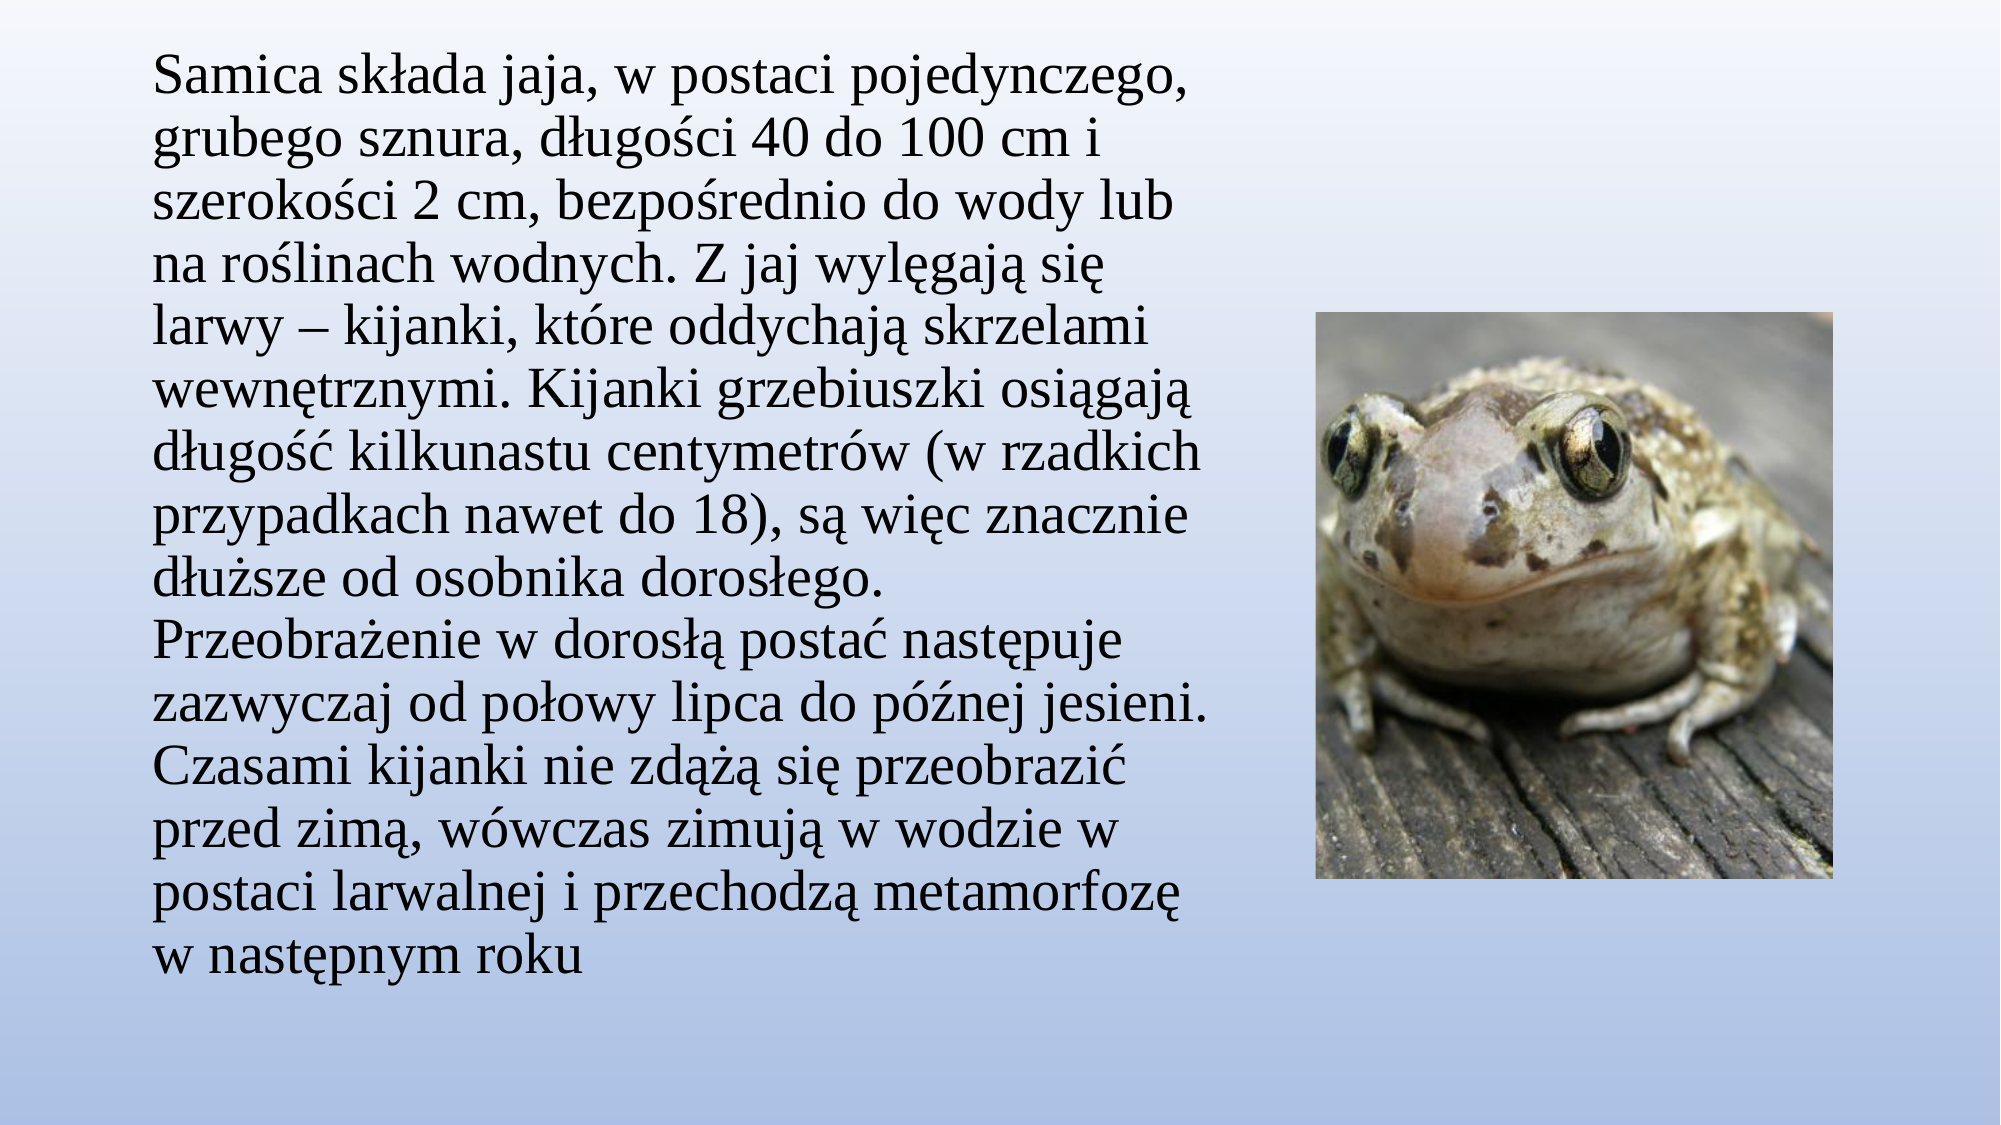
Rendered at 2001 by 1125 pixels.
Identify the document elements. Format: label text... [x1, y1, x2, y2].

picture [1315, 312, 1833, 879]
list Samica składa jaja, w postaci pojedynczego, grubego sznura, długości 40 do 100 cm i szerokości 2 cm, bezpośrednio do wody lub na roślinach wodnych. Z jaj wylęgają się larwy – kijanki, które oddychają skrzelami wewnętrznymi. Kijanki grzebiuszki osiągają długość kilkunastu centymetrów (w rzadkich przypadkach nawet do 18), są więc znacznie dłuższe od osobnika dorosłego. Przeobrażenie w dorosłą postać następuje zazwyczaj od połowy lipca do późnej jesieni. Czasami kijanki nie zdążą się przeobrazić przed zimą, wówczas zimują w wodzie w postaci larwalnej i przechodzą metamorfozę w następnym roku [137, 35, 1239, 1014]
